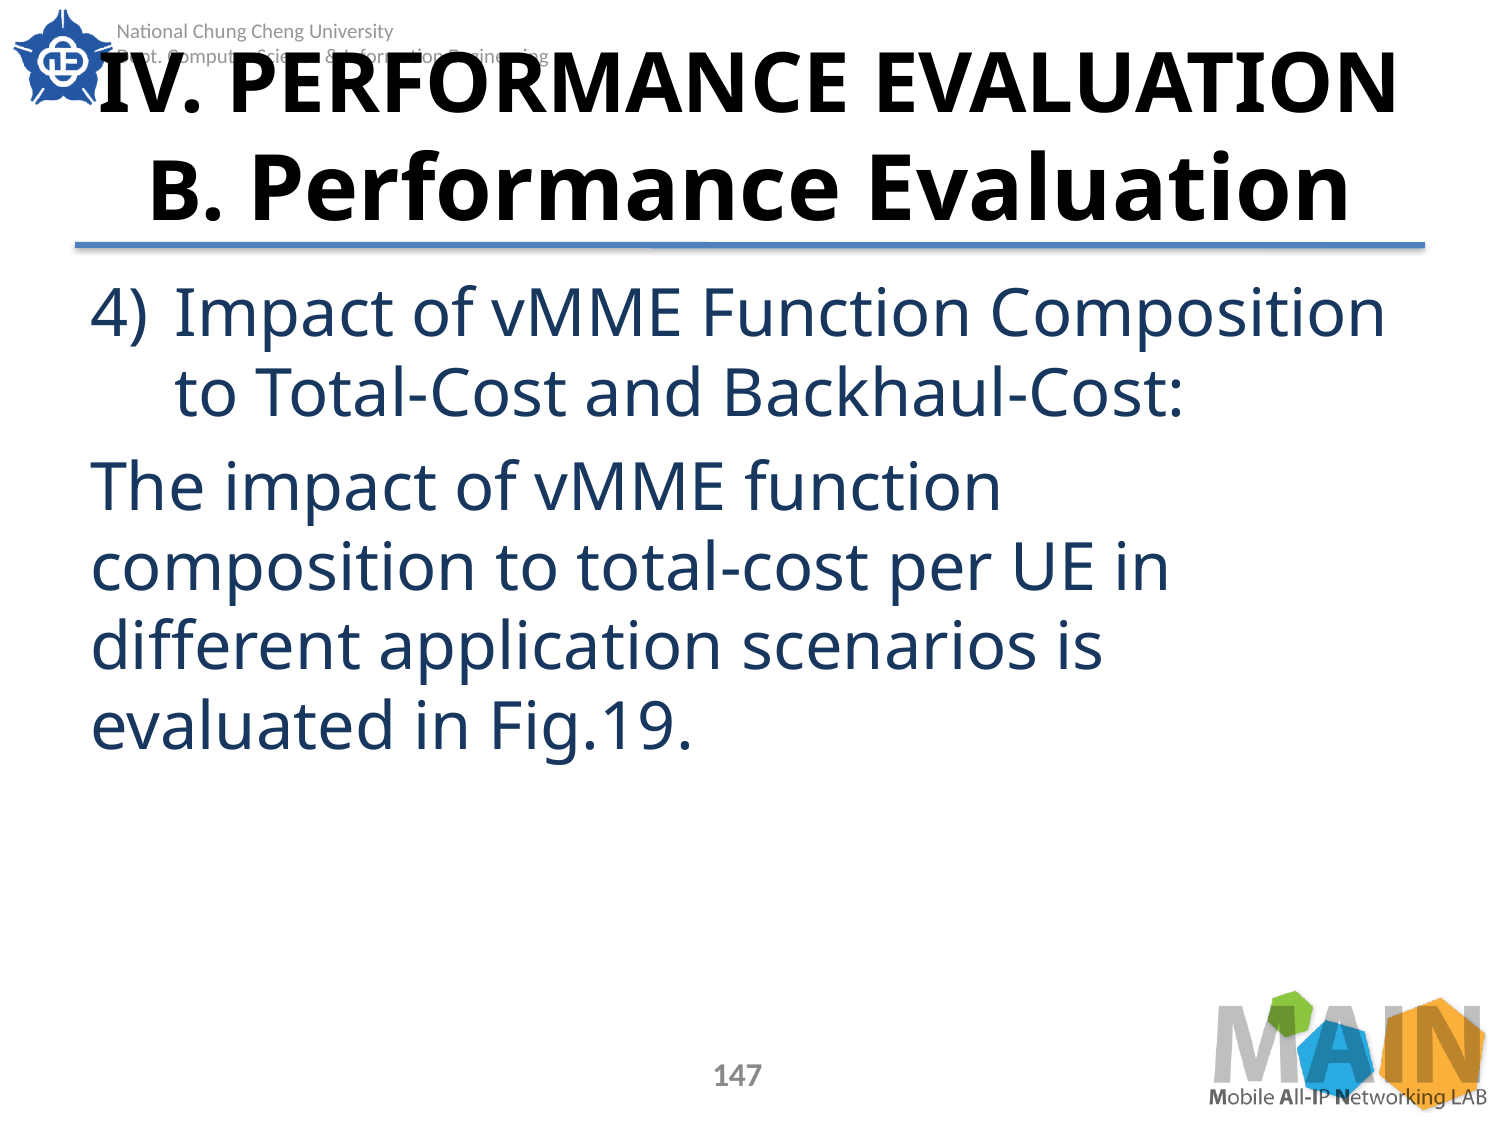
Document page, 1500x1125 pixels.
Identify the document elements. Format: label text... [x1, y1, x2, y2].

list Impact of vMME Function Composition to Total-Cost and Backhaul-Cost: The impact of vMME function composition to total-cost per UE in different application scenarios is evaluated in Fig.19. [75, 262, 1425, 1005]
picture [119, 51, 126, 62]
title IV. PERFORMANCE EVALUATION B. Performance Evaluation [75, 90, 1425, 262]
slide_number 147 [562, 1042, 913, 1103]
picture [1050, 987, 1488, 1113]
picture [0, 0, 126, 113]
